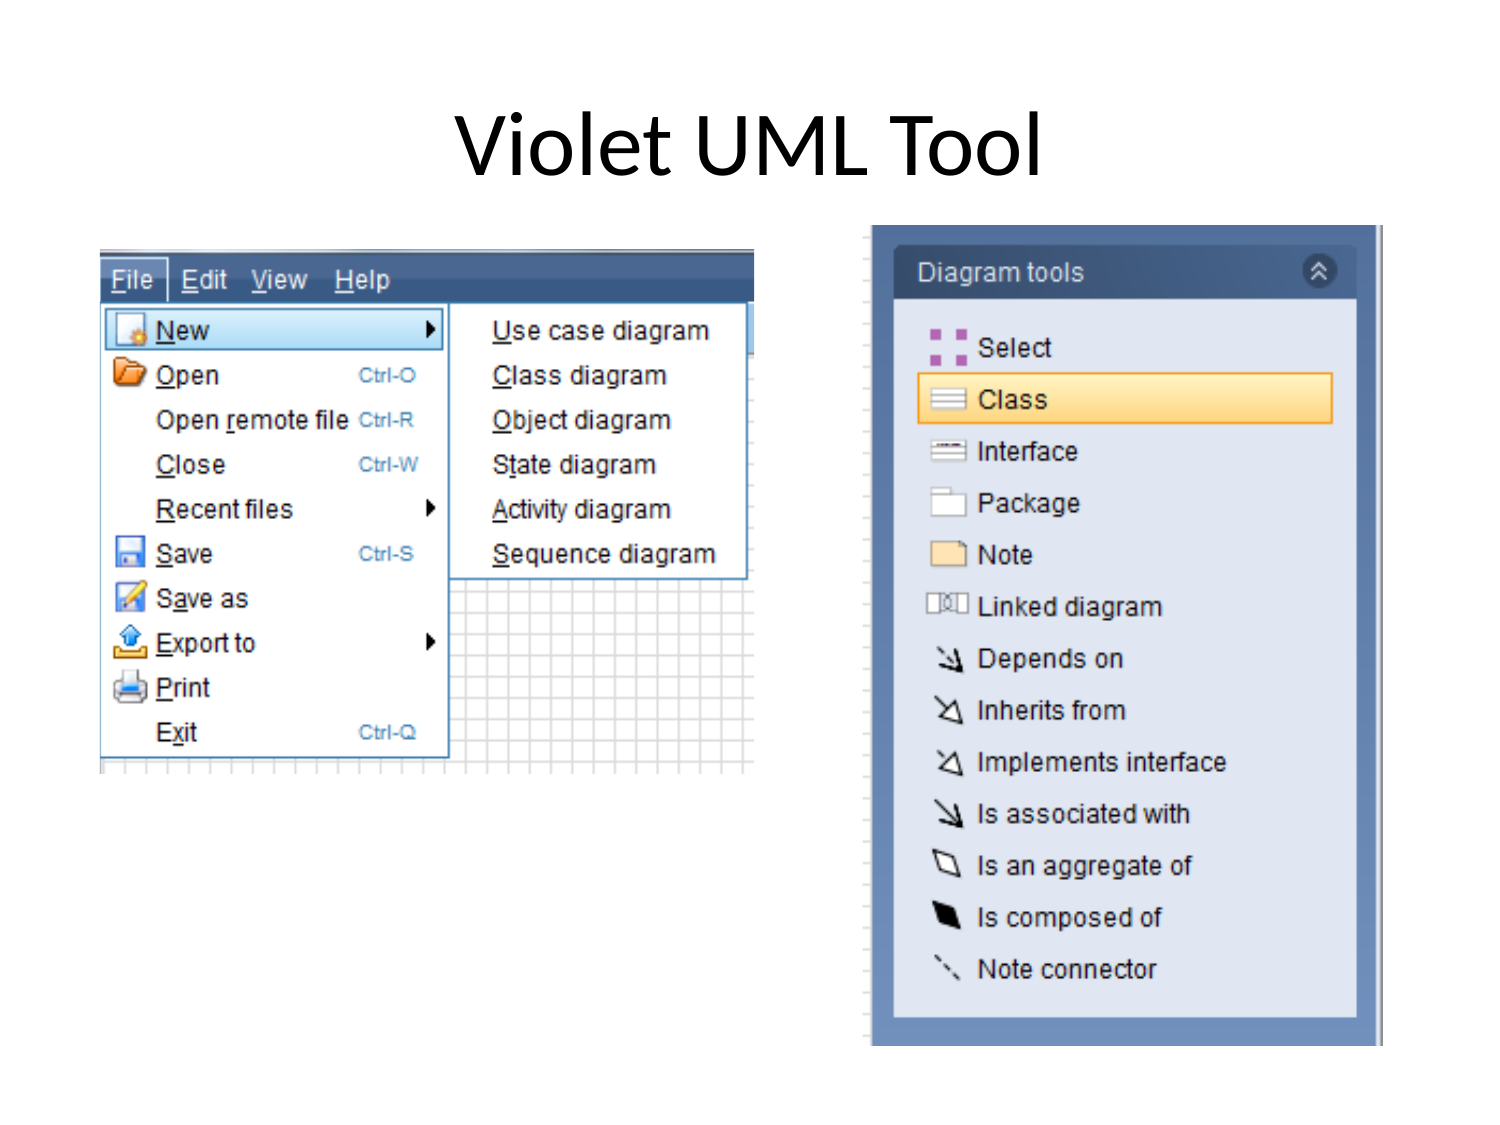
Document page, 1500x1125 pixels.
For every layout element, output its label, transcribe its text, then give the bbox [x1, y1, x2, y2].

picture [862, 224, 1384, 1046]
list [99, 249, 755, 775]
title Violet UML Tool [75, 45, 1425, 233]
